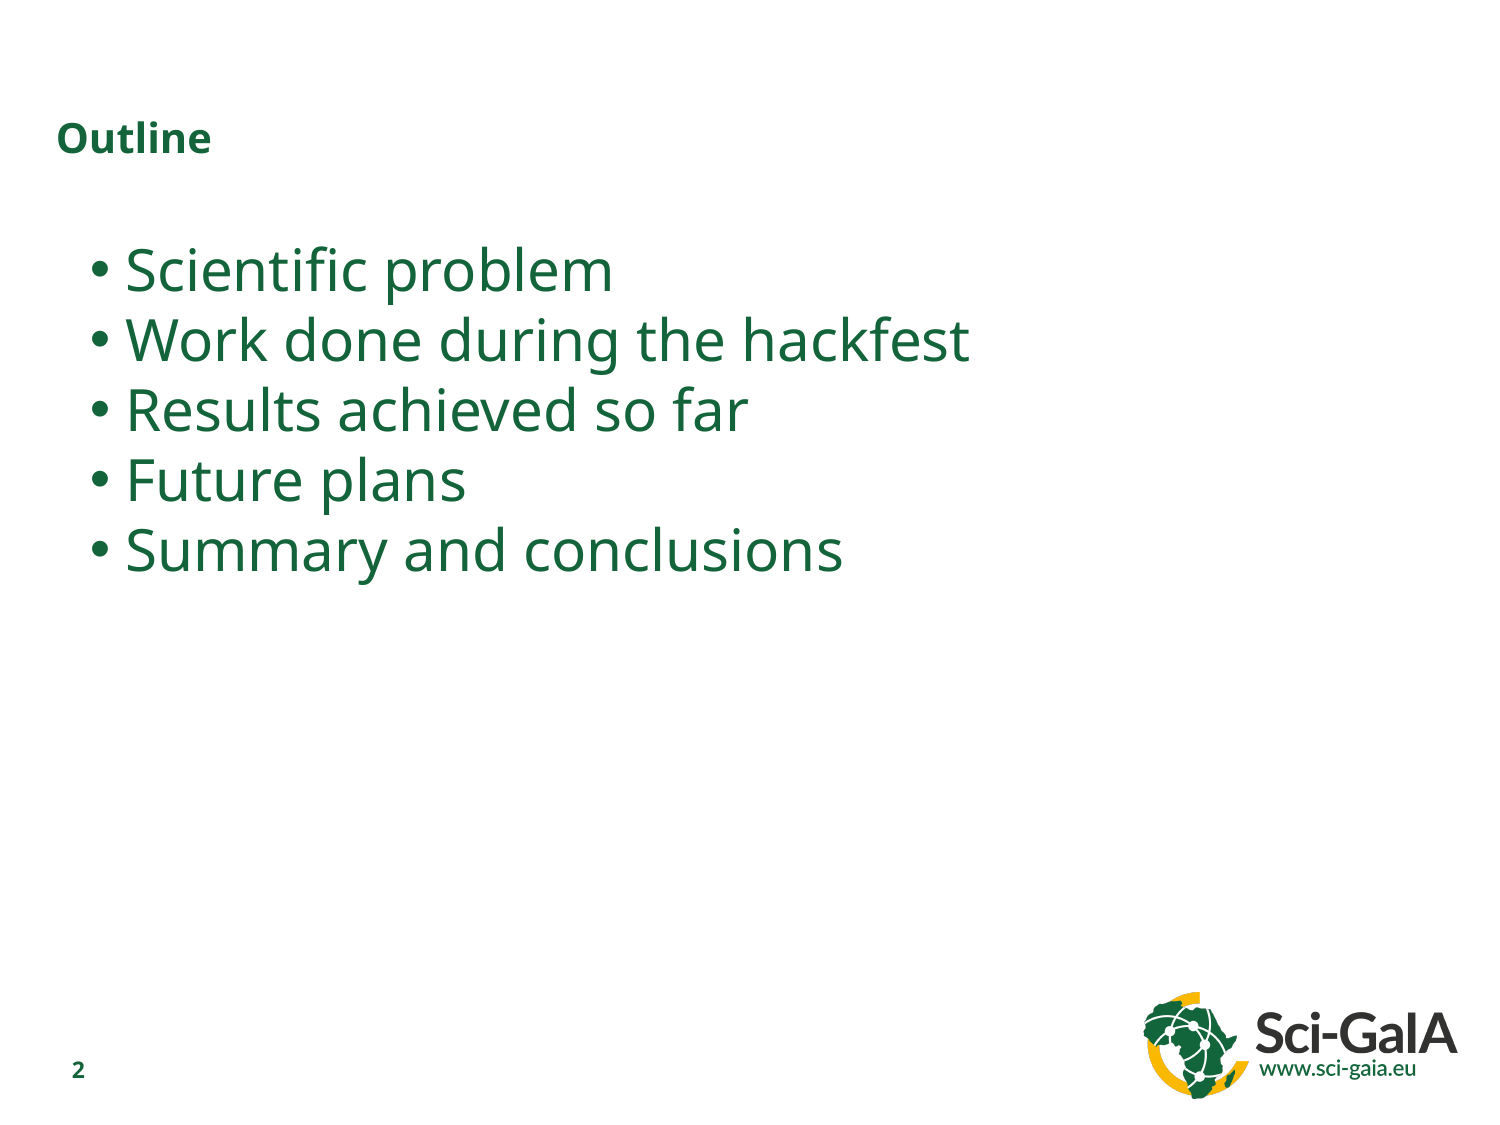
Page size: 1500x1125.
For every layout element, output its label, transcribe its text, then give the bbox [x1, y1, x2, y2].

text_box Scientific problem Work done during the hackfest Results achieved so far Future plans Summary and conclusions [74, 225, 1422, 914]
text_box <number> [57, 1050, 126, 1092]
text_box Outline [40, 67, 1391, 206]
picture [1137, 985, 1466, 1105]
